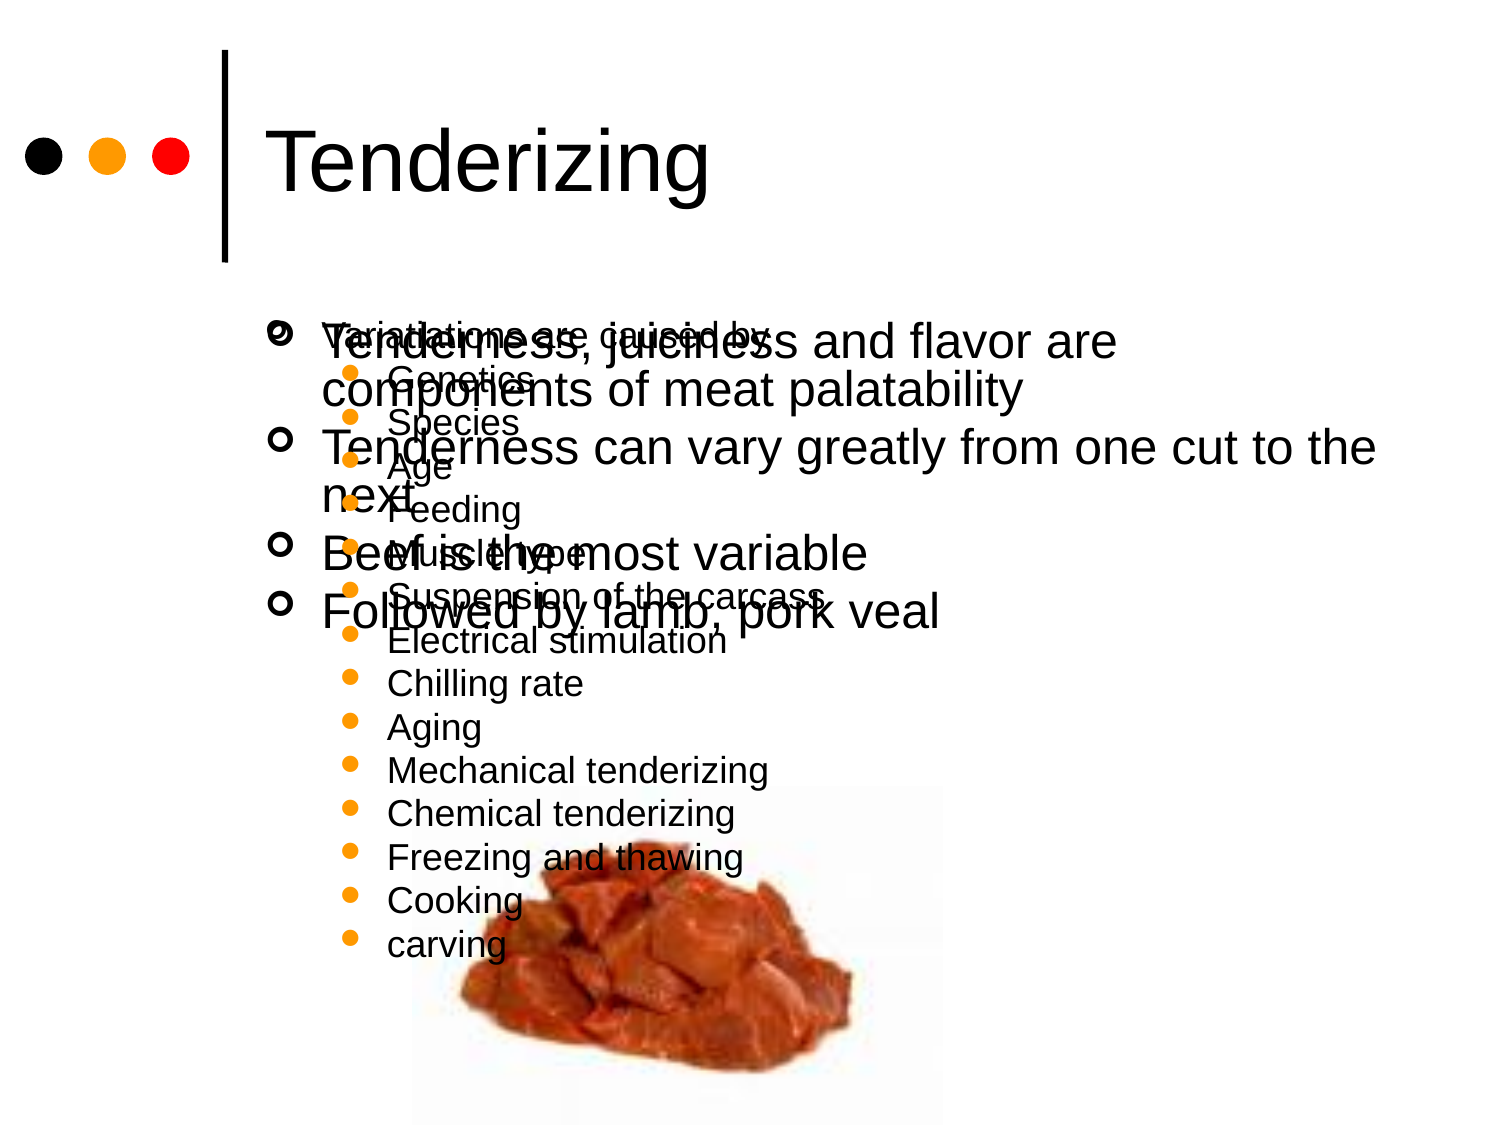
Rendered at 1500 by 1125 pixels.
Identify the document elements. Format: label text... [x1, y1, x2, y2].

list Variatiations are caused by Genetics Species Age Feeding Muscle type Suspension of the carcass Electrical stimulation Chilling rate Aging Mechanical tenderizing Chemical tenderizing Freezing and thawing Cooking carving [249, 312, 1400, 988]
title Tenderizing [249, 31, 1400, 282]
picture [412, 786, 943, 1125]
